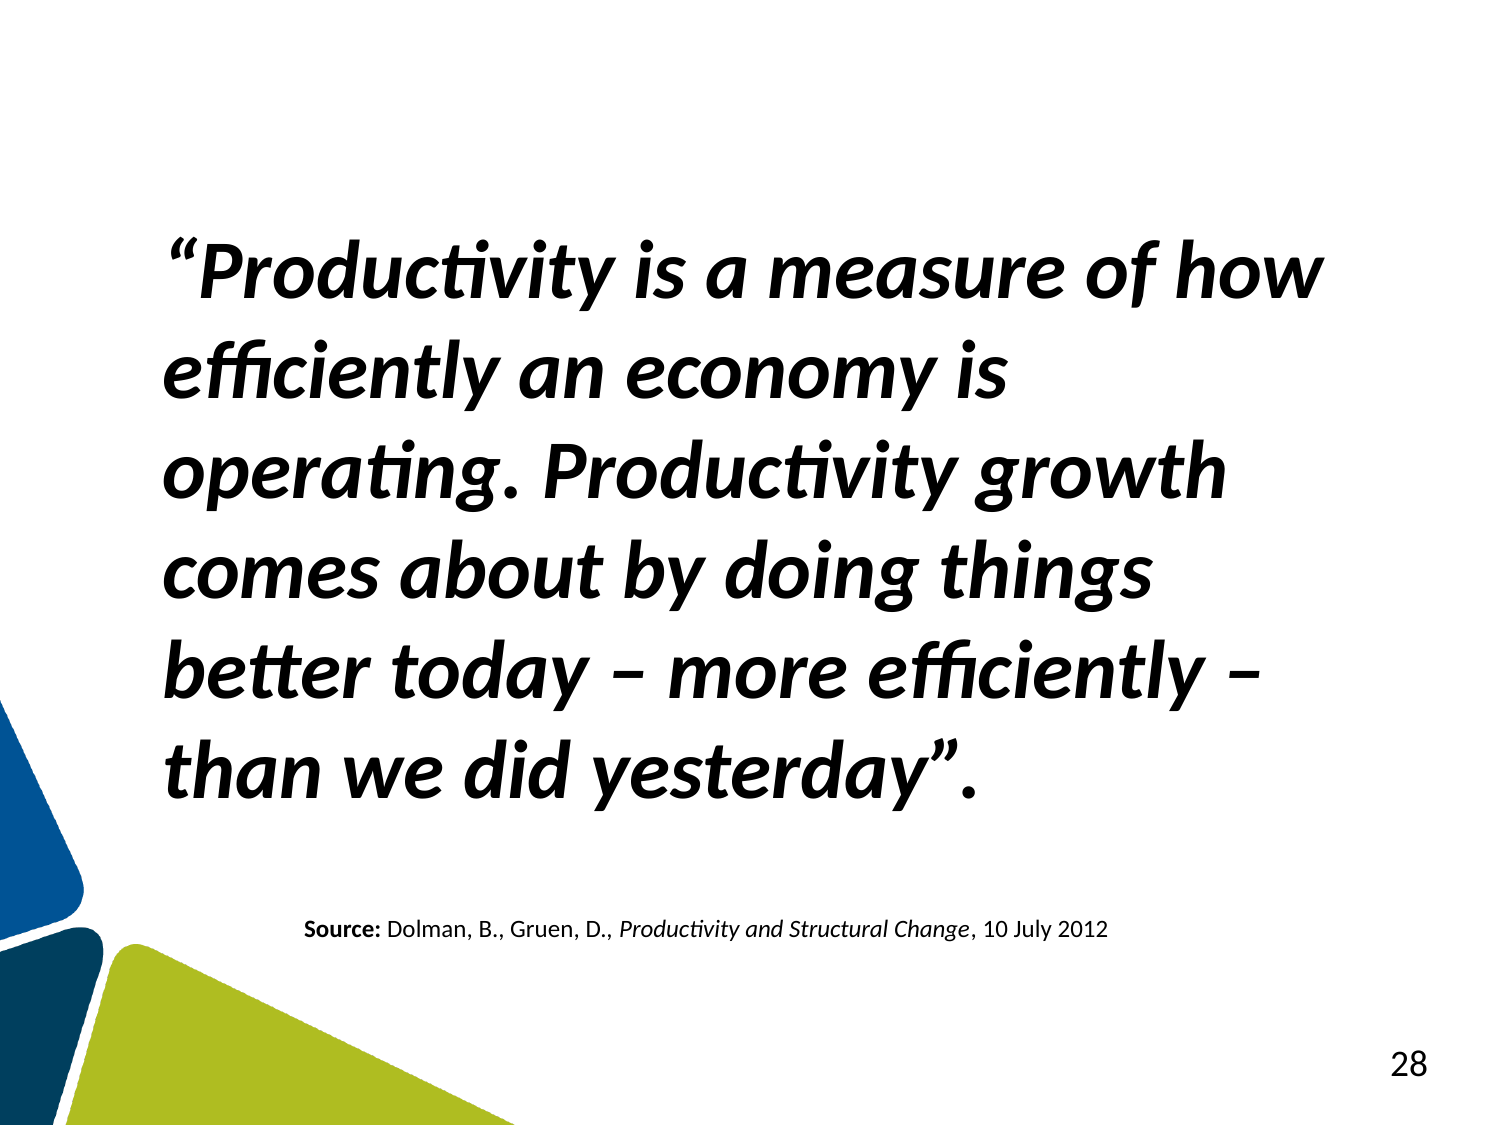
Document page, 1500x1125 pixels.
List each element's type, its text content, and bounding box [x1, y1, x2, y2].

picture [0, 675, 537, 1125]
text_box “Productivity is a measure of how efficiently an economy is operating. Productivity growth comes about by doing things better today – more efficiently – than we did yesterday”. [147, 207, 1353, 823]
text_box Source: Dolman, B., Gruen, D., Productivity and Structural Change, 10 July 2012 [289, 905, 1247, 950]
text_box 28 [1375, 1031, 1500, 1125]
